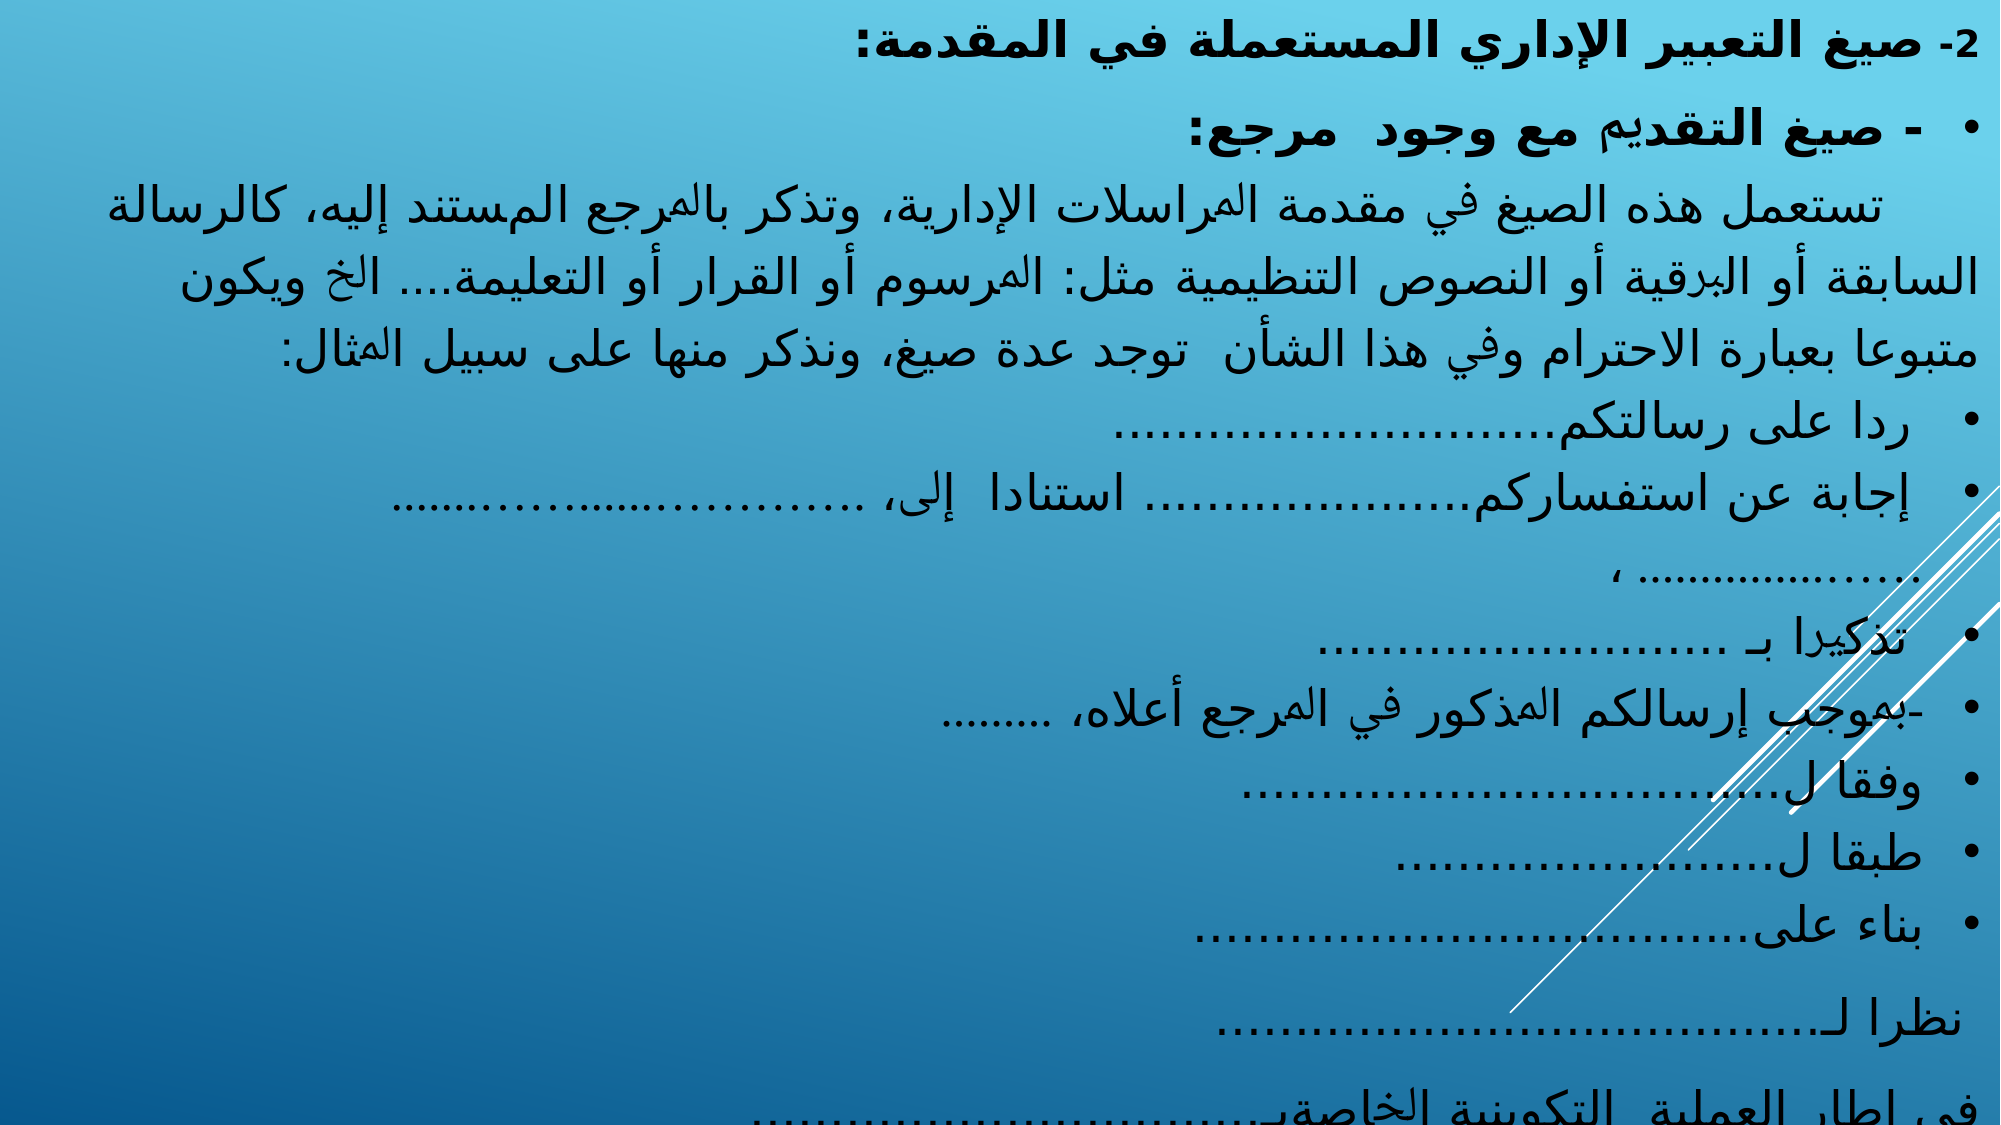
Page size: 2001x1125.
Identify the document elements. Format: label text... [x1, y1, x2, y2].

text_box 2- صيغ التعبير الإداري المستعملة في المقدمة: - ﺻﻴﻎ ﺍﻟﺘﻘﺪﱘ ﻣﻊ ﻭﺟﻮﺩ ﻣﺮﺟﻊ: ﺗﺴﺘﻌﻤﻞ ﻫﺬﻩ ﺍﻟﺼﻴﻎ ﰲ ﻣﻘﺪﻣﺔ ﺍﳌﺮﺍﺳﻼﺕ ﺍﻹﺩﺍﺭﻳﺔ، ﻭﺗﺬﻛﺮ ﺑﺎﳌﺮﺟﻊ ﺍلمﺴﺘﻨﺪ ﺇﻟﻴﻪ، ﻛﺎﻟﺮﺳﺎﻟﺔ ﺍﻟﺴﺎﺑﻘﺔ ﺃﻭ ﺍﻟﱪﻗﻴﺔ ﺃﻭ ﺍﻟﻨﺼﻮﺹ ﺍﻟﺘﻨﻈﻴﻤﻴﺔ ﻣﺜﻞ: ﺍﳌﺮﺳﻮﻡ ﺃﻭ ﺍﻟﻘﺮﺍﺭ ﺃﻭ ﺍﻟﺘﻌﻠﻴﻤﺔ.... ﺍﱁ ﻭﻳﻜﻮﻥ ﻣﺘﺒﻮﻋﺎ ﺑﻌﺒﺎﺭﺓ ﺍﻻﺣﺘﺮﺍﻡ ﻭﰲ ﻫﺬﺍ ﺍﻟﺸﺄﻥ ﺗﻮﺟﺪ ﻋﺪﺓ ﺻﻴﻎ، ﻭﻧﺬﻛﺮ ﻣﻨﻬﺎ ﻋﻠﻰ ﺳﺒﻴﻞ ﺍﳌﺜﺎﻝ: ردا ﻋﻠﻰ ﺭسالتكم............................ ﺇﺟﺎﺑﺔ ﻋﻦ ﺍﺳﺘﻔﺴﺎﺭﻛﻢ..................... ﺍﺳﺘﻨﺎﺩﺍ ﺇﱃ، .…………......…….......……............... ، ﺗﺬﻛﲑﺍ بـ .......................... -ﲟﻮﺟﺐ ﺇﺭﺳﺎﻟﻜﻢ ﺍﳌﺬﻛﻮﺭ ﰲ ﺍﳌﺮﺟﻊ ﺃﻋﻼﻩ، ......... ﻭﻓﻘﺎ ل.................................. ﻃﺒﻘﺎ ل........................ ﺑﻨﺎﺀ على................................... ﻧﻈﺮﺍ لـ...................................... في إﻃﺎﺭ ﺍﻟﻌﻤﻠﻴﺔ ﺍﻟﺘﻜﻮﻳﻨﻴﺔ ﺍﳋﺎﺻﺔبـ................................ ﺗﻜﻤﻠﺔ ﻟﺮﺳﺎﻟﱵ ﺍﳌﺸﺎﺭ ﺇﻟﻴﻬﺎ ﰲ ﺍﳌﺮﺟﻊ ﺃﻋﻼﻩ، ......... [0, 0, 1996, 1125]
